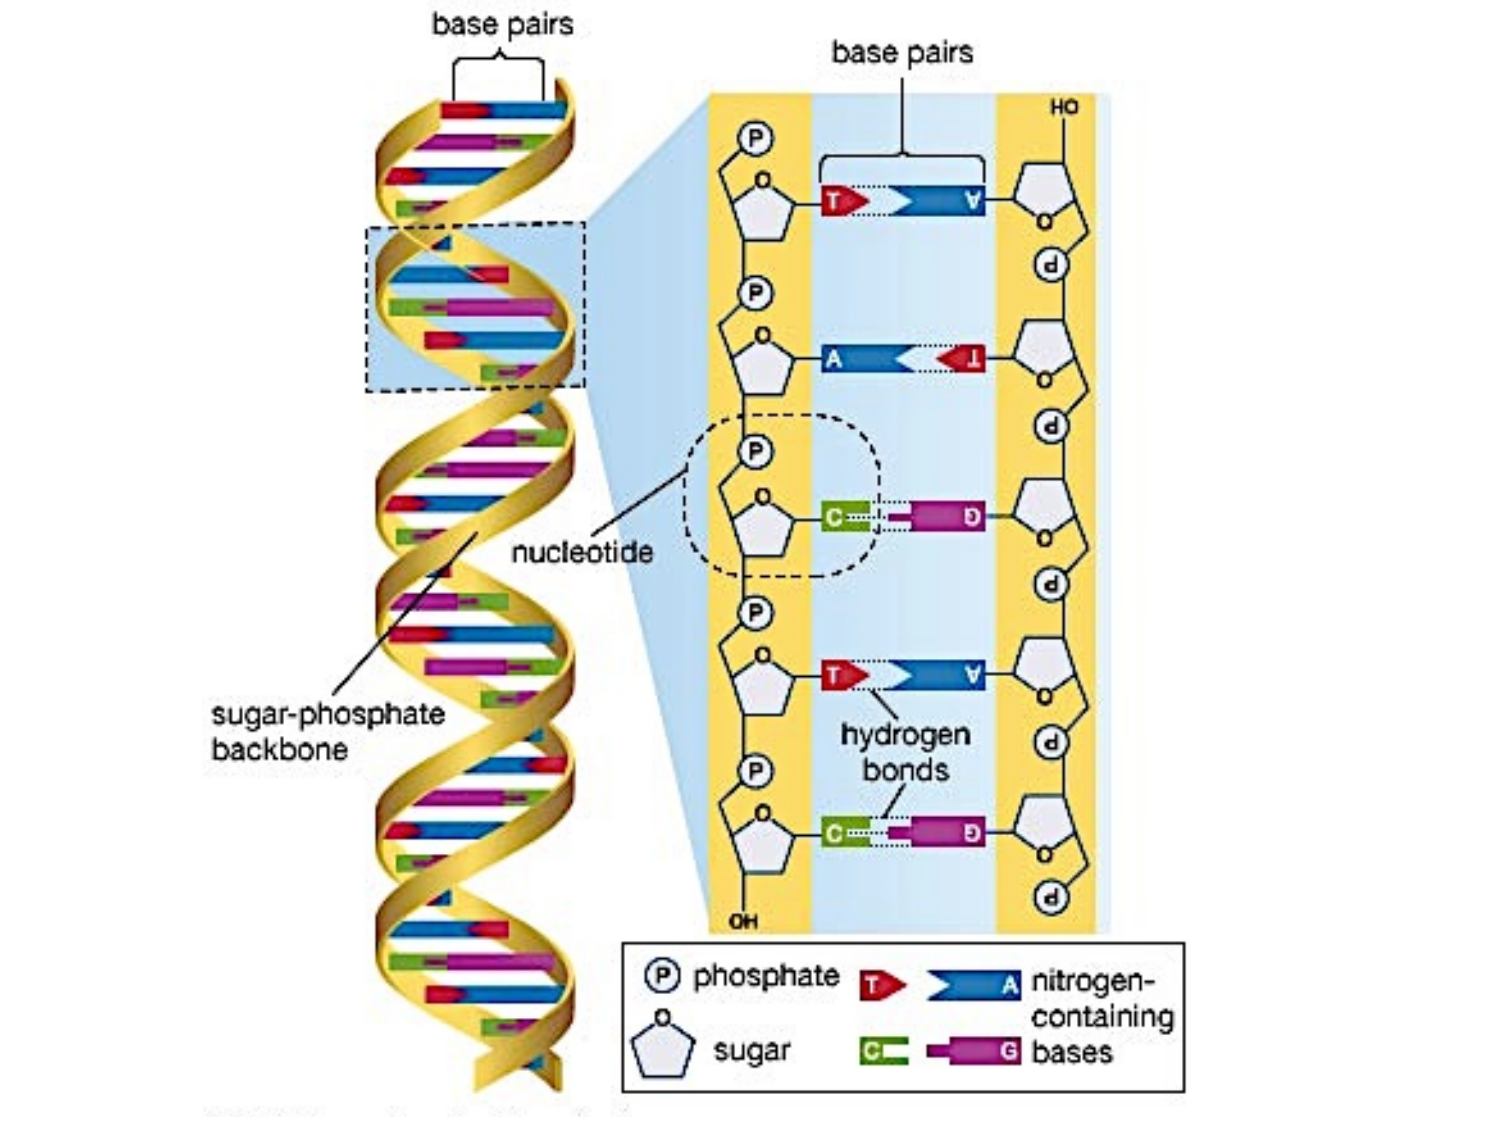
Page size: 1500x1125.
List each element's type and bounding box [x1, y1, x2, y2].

picture [202, 0, 1199, 1117]
